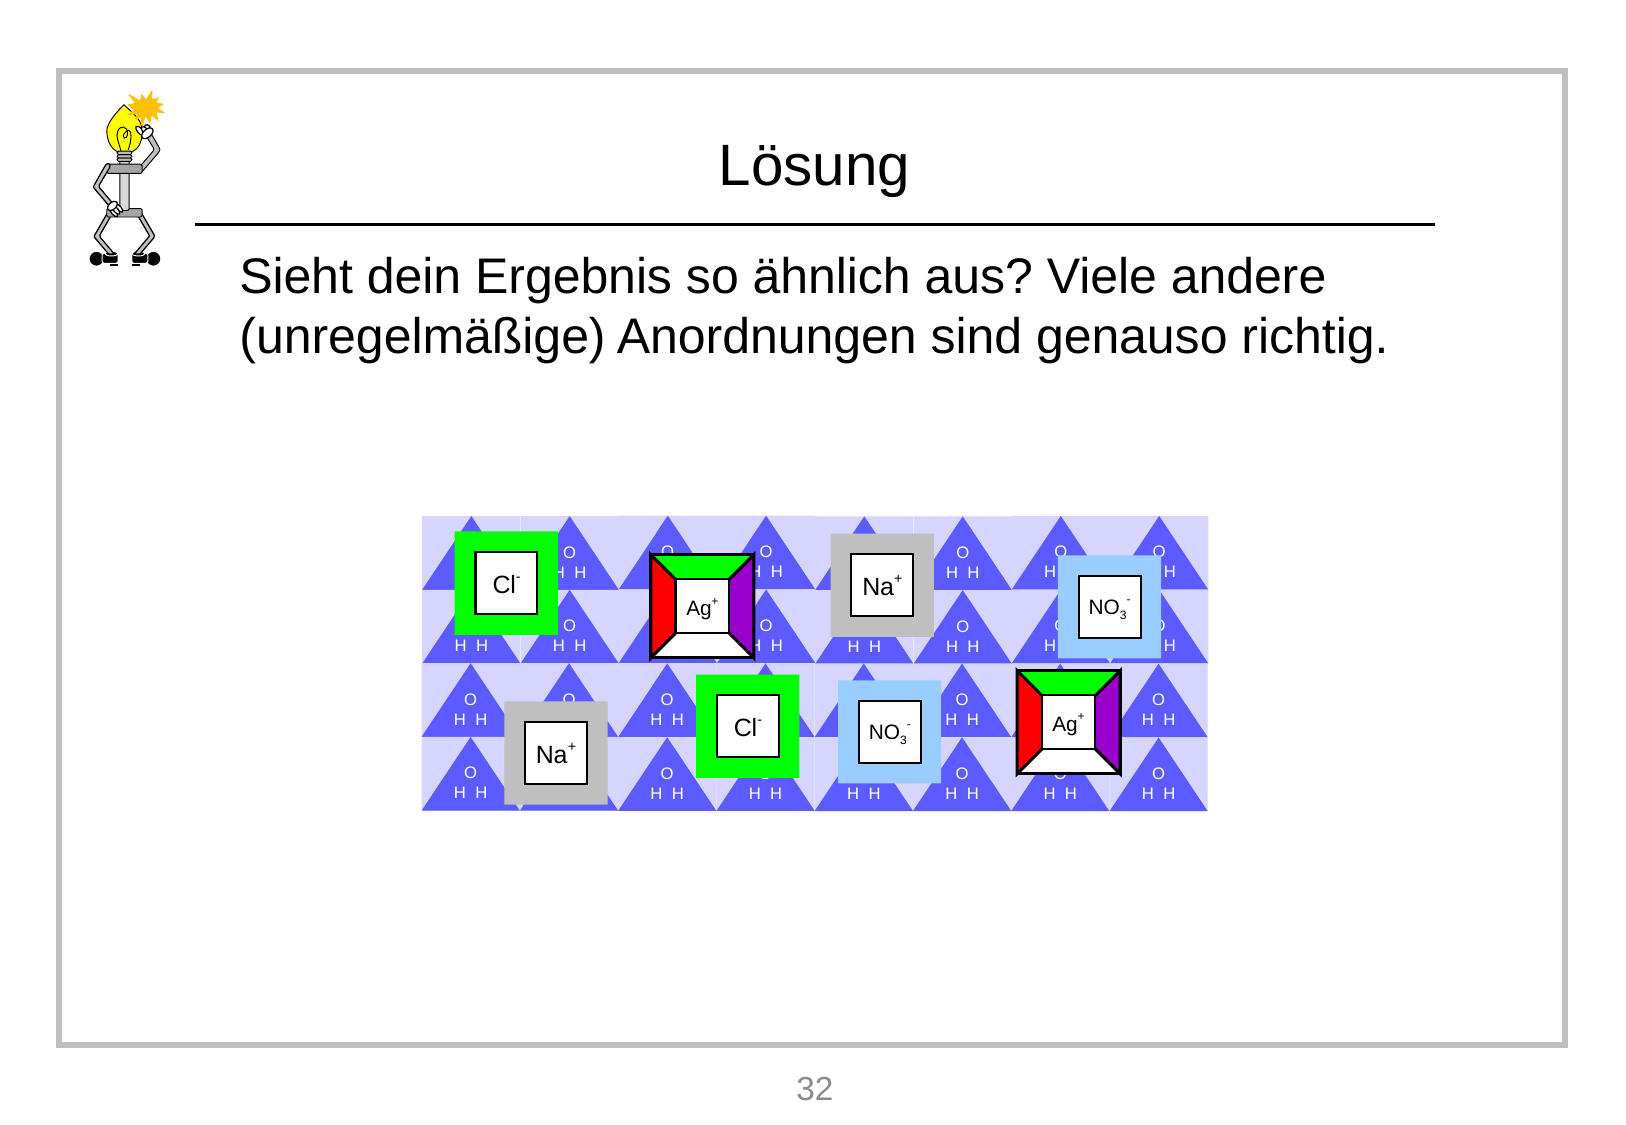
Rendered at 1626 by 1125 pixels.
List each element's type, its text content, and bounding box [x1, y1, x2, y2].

list Sieht dein Ergebnis so ähnlich aus? Viele andere (unregelmäßige) Anordnungen sind genauso richtig. [224, 236, 1406, 945]
slide_number 32 [631, 1057, 998, 1117]
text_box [421, 515, 1209, 812]
